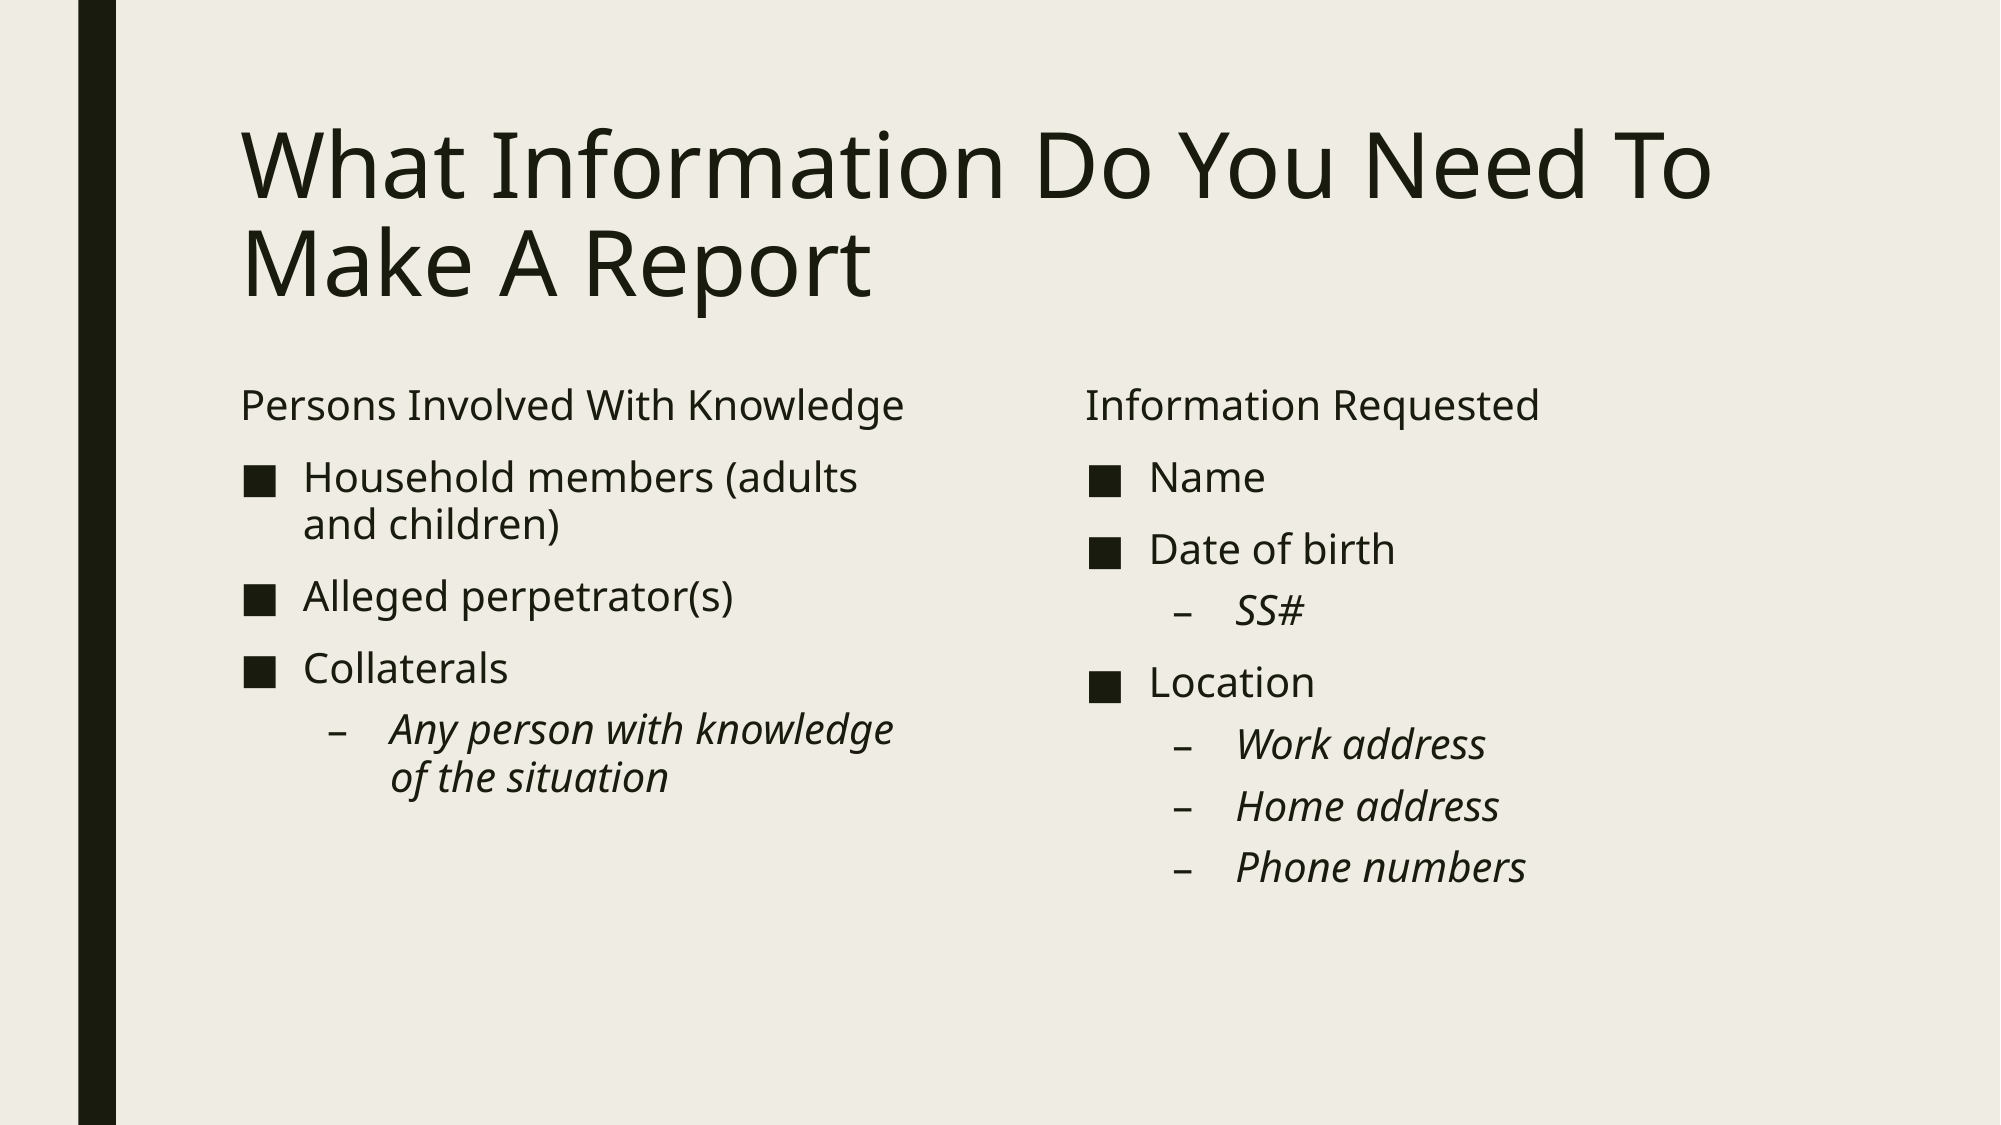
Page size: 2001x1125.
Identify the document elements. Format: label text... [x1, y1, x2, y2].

list Persons Involved With Knowledge Household members (adults and children) Alleged perpetrator(s) Collaterals Any person with knowledge of the situation [225, 375, 955, 963]
title What Information Do You Need To Make A Report [225, 112, 1800, 357]
list Information Requested Name Date of birth SS# Location Work address Home address Phone numbers [1070, 375, 1801, 963]
